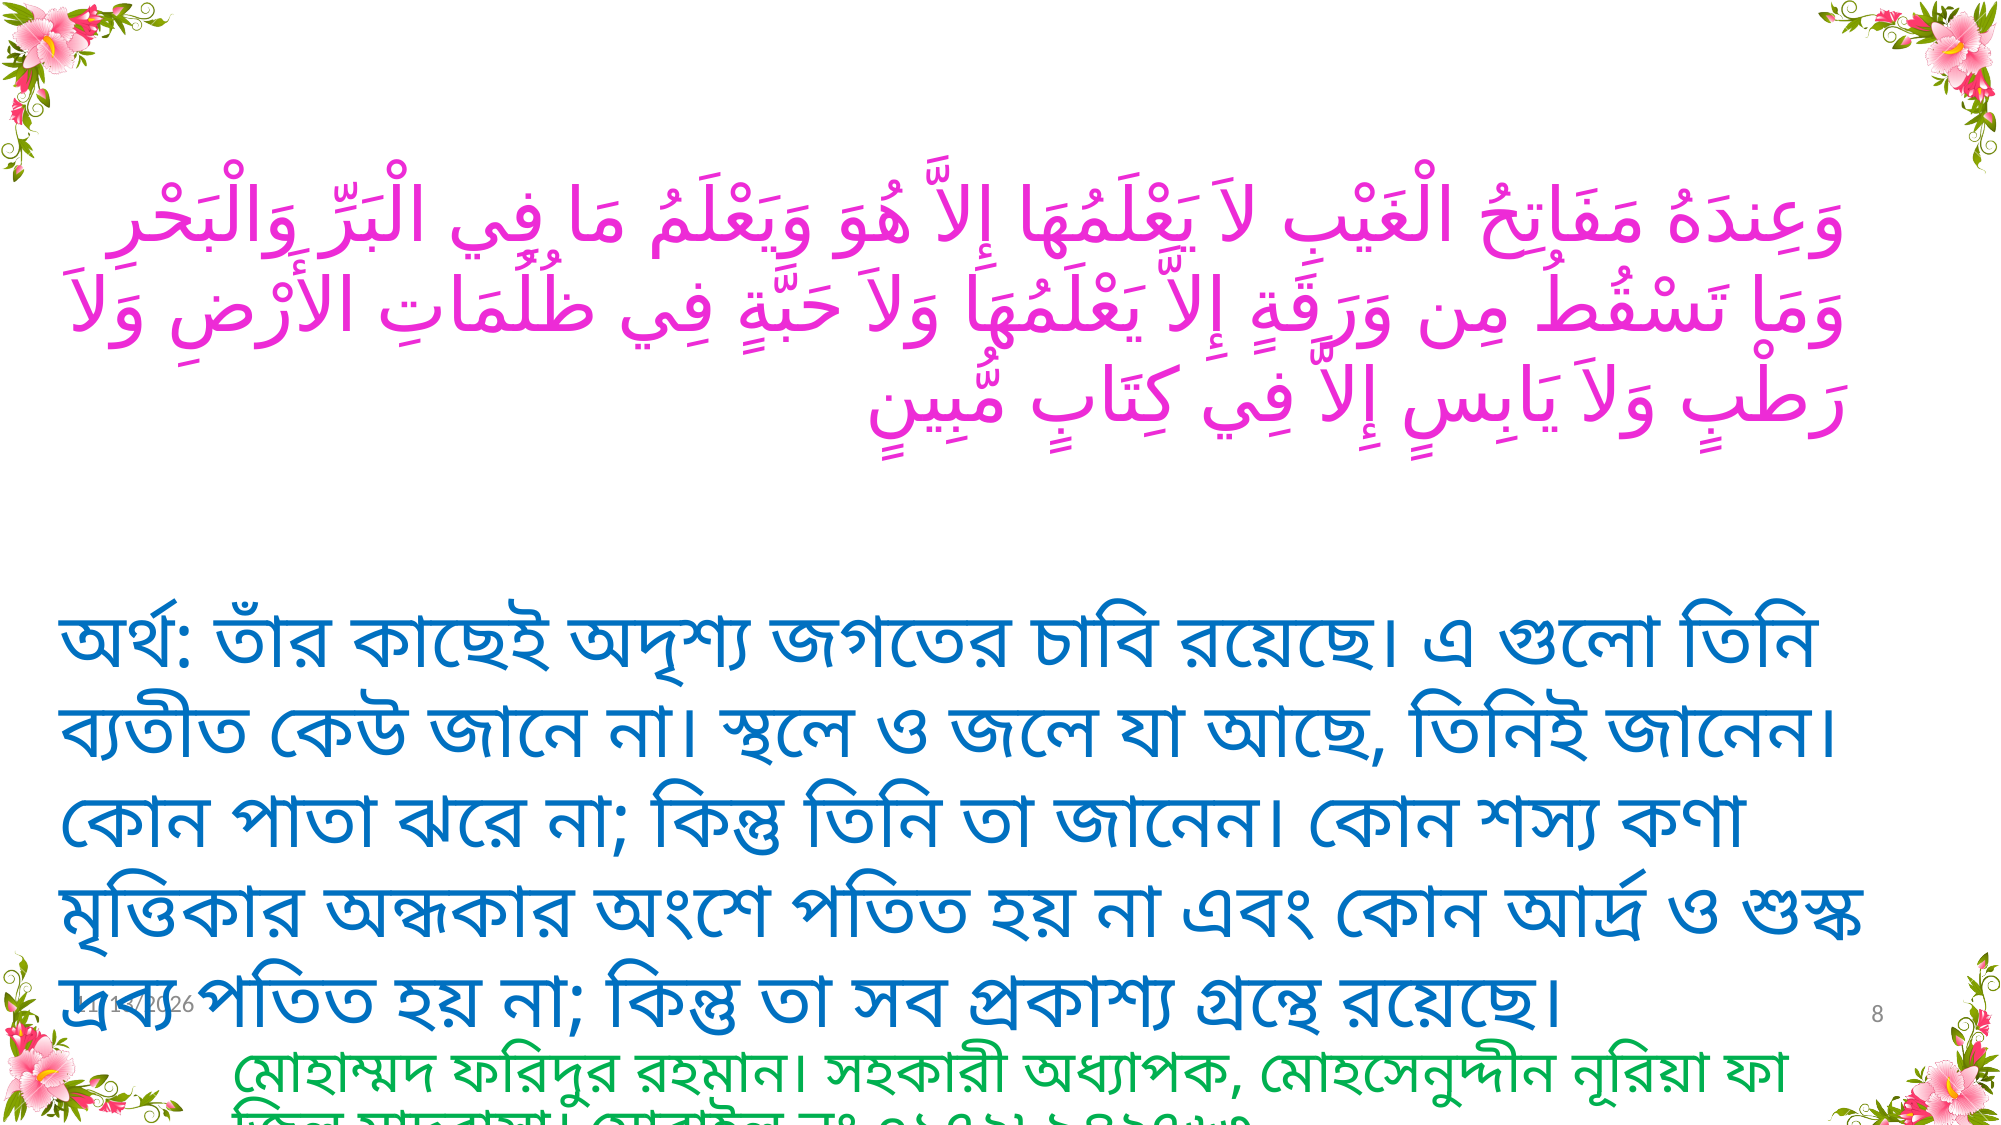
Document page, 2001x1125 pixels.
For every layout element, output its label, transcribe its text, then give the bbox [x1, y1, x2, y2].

picture [1825, 949, 2001, 1125]
picture [1, 949, 186, 1124]
text_box অর্থ: তাঁর কাছেই অদৃশ্য জগতের চাবি রয়েছে। এ গুলো তিনি ব্যতীত কেউ জানে না। স্থলে ও জলে যা আছে, তিনিই জানেন। কোন পাতা ঝরে না; কিন্তু তিনি তা জানেন। কোন শস্য কণা মৃত্তিকার অন্ধকার অংশে পতিত হয় না এবং কোন আর্দ্র ও শুস্ক দ্রব্য পতিত হয় না; কিন্তু তা সব প্রকাশ্য গ্রন্থে রয়েছে। [44, 585, 1981, 1051]
picture [1, 0, 176, 185]
text_box وَعِندَهُ مَفَاتِحُ الْغَيْبِ لاَ يَعْلَمُهَا إِلاَّ هُوَ وَيَعْلَمُ مَا فِي الْبَرِّ وَالْبَحْرِ وَمَا تَسْقُطُ مِن وَرَقَةٍ إِلاَّ يَعْلَمُهَا وَلاَ حَبَّةٍ فِي ظُلُمَاتِ الأَرْضِ وَلاَ رَطْبٍ وَلاَ يَابِسٍ إِلاَّ فِي كِتَابٍ مُّبِينٍ [44, 159, 1863, 444]
footer মোহাম্মদ ফরিদুর রহমান। সহকারী অধ্যাপক, মোহসেনুদ্দীন নূরিয়া ফাজিল মাদরাসা। মোবাইল নং ০১৭২৮৯৪২৭৬৩ [217, 1051, 1839, 1103]
picture [1816, 0, 2000, 176]
